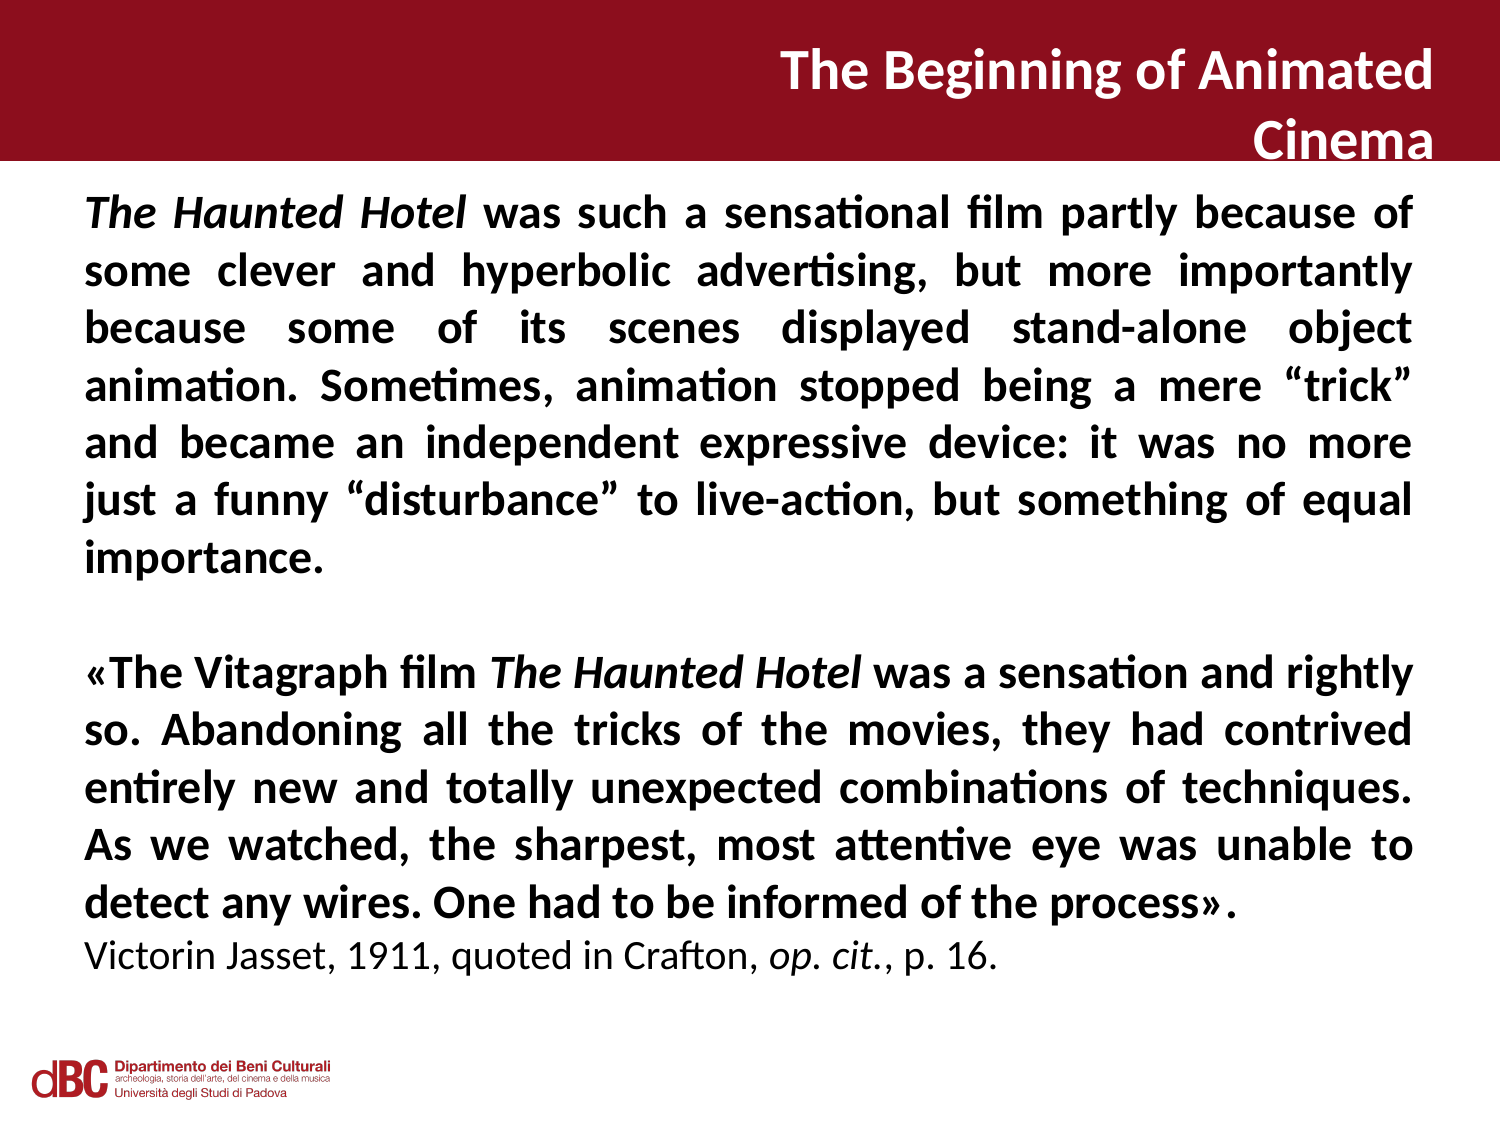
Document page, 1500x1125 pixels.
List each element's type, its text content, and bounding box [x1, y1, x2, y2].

text_box The Haunted Hotel was such a sensational film partly because of some clever and hyperbolic advertising, but more importantly because some of its scenes displayed stand-alone object animation. Sometimes, animation stopped being a mere “trick” and became an independent expressive device: it was no more just a funny “disturbance” to live-action, but something of equal importance. «The Vitagraph film The Haunted Hotel was a sensation and rightly so. Abandoning all the tricks of the movies, they had contrived entirely new and totally unexpected combinations of techniques. As we watched, the sharpest, most attentive eye was unable to detect any wires. One had to be informed of the process». Victorin Jasset, 1911, quoted in Crafton, op. cit., p. 16. [76, 173, 1424, 986]
picture [29, 1058, 337, 1104]
text_box [0, 0, 1500, 161]
text_box The Beginning of Animated Cinema James Stuart Blackton [585, 30, 1436, 141]
